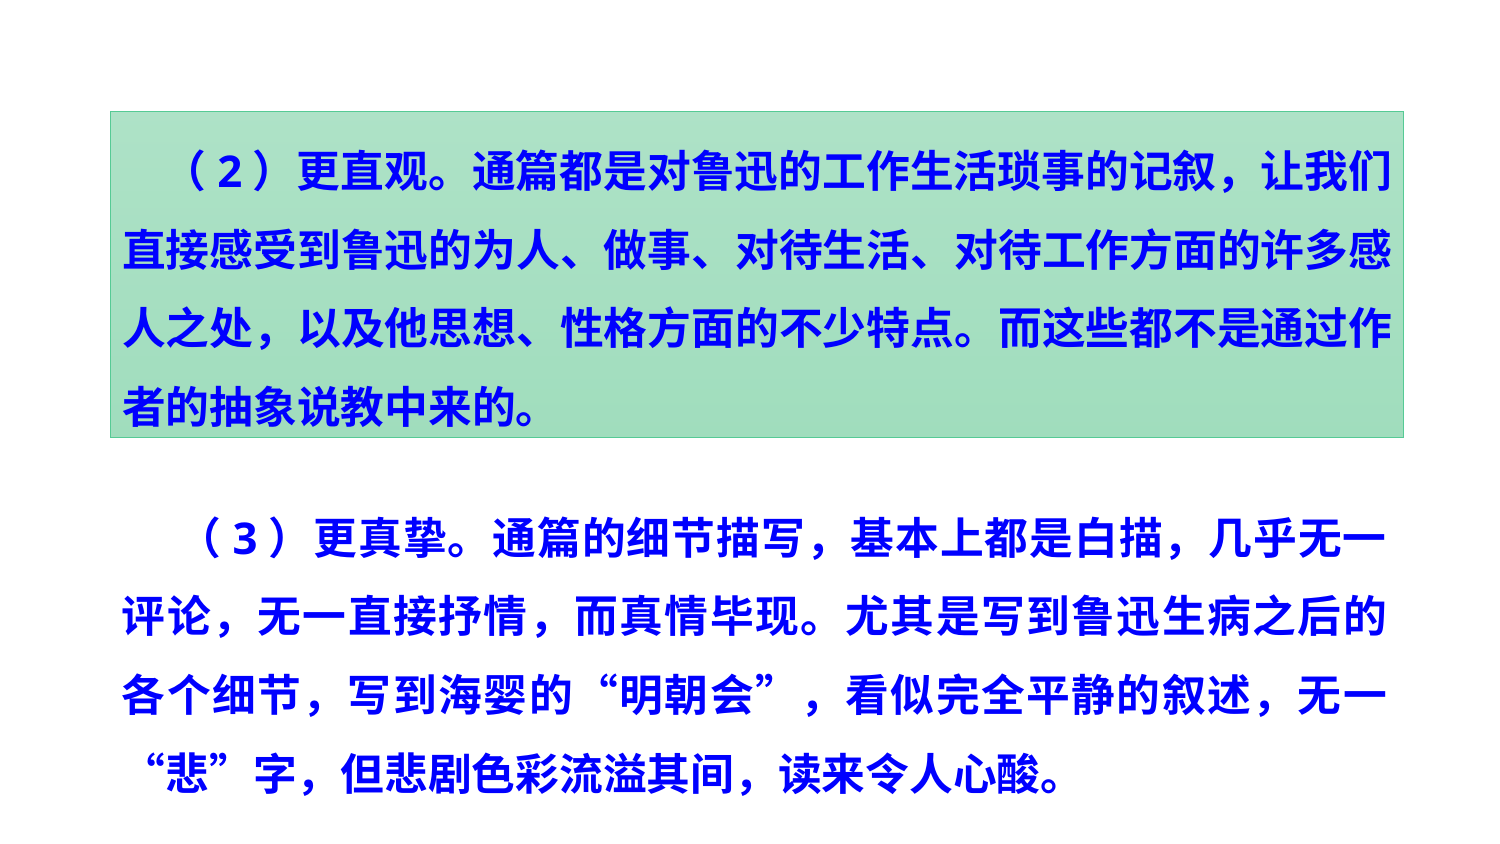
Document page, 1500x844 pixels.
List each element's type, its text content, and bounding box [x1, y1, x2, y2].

text_box （2）更直观。通篇都是对鲁迅的工作生活琐事的记叙，让我们直接感受到鲁迅的为人、做事、对待生活、对待工作方面的许多感人之处，以及他思想、性格方面的不少特点。而这些都不是通过作者的抽象说教中来的。 [110, 111, 1404, 438]
text_box （3）更真挚。通篇的细节描写，基本上都是白描，几乎无一评论，无一直接抒情，而真情毕现。尤其是写到鲁迅生病之后的各个细节，写到海婴的“明朝会”，看似完全平静的叙述，无一“悲”字，但悲剧色彩流溢其间，读来令人心酸。 [110, 478, 1399, 805]
